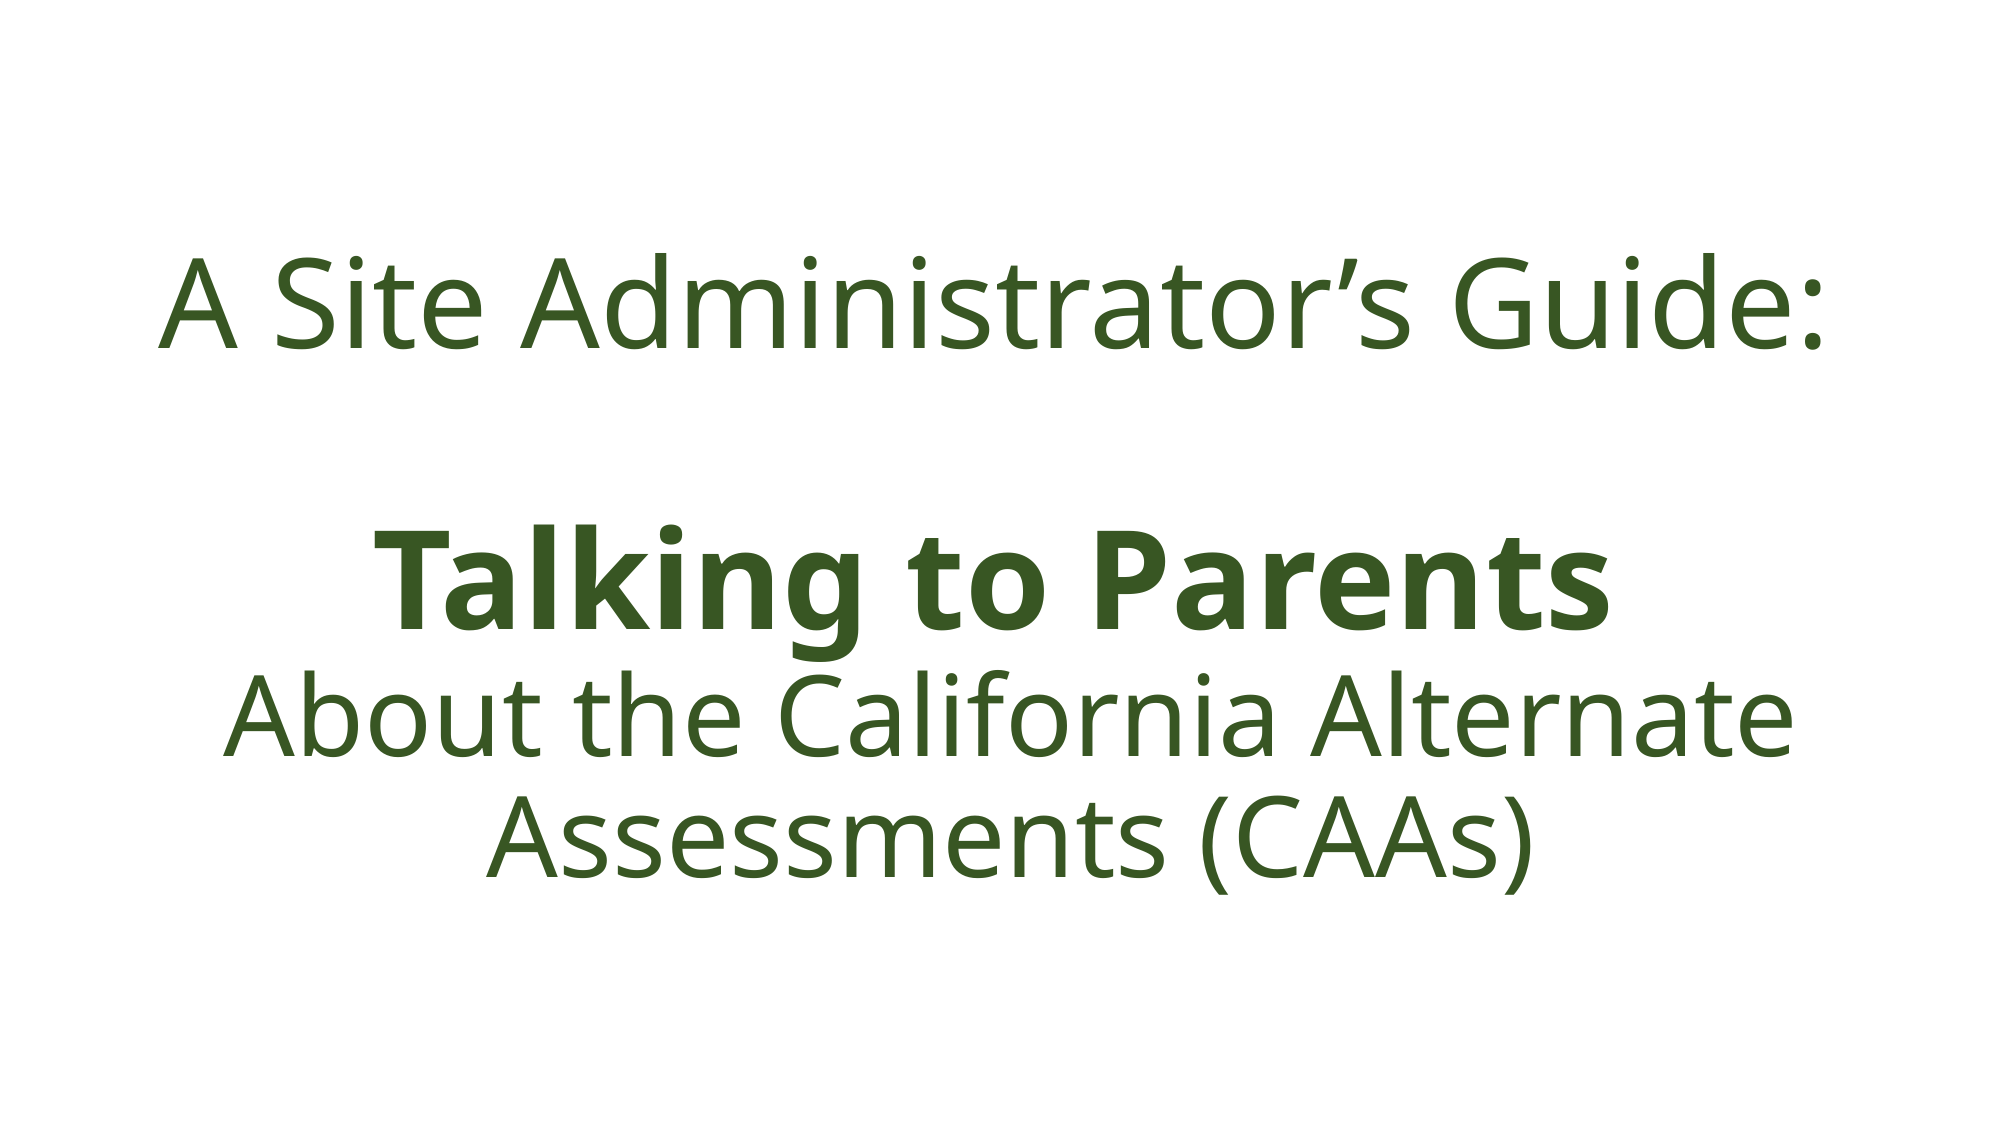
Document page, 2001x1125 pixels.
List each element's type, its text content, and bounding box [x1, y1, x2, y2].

title A Site Administrator’s Guide: Talking to Parents About the California Alternate Assessments (CAAs) [130, 59, 1893, 1083]
